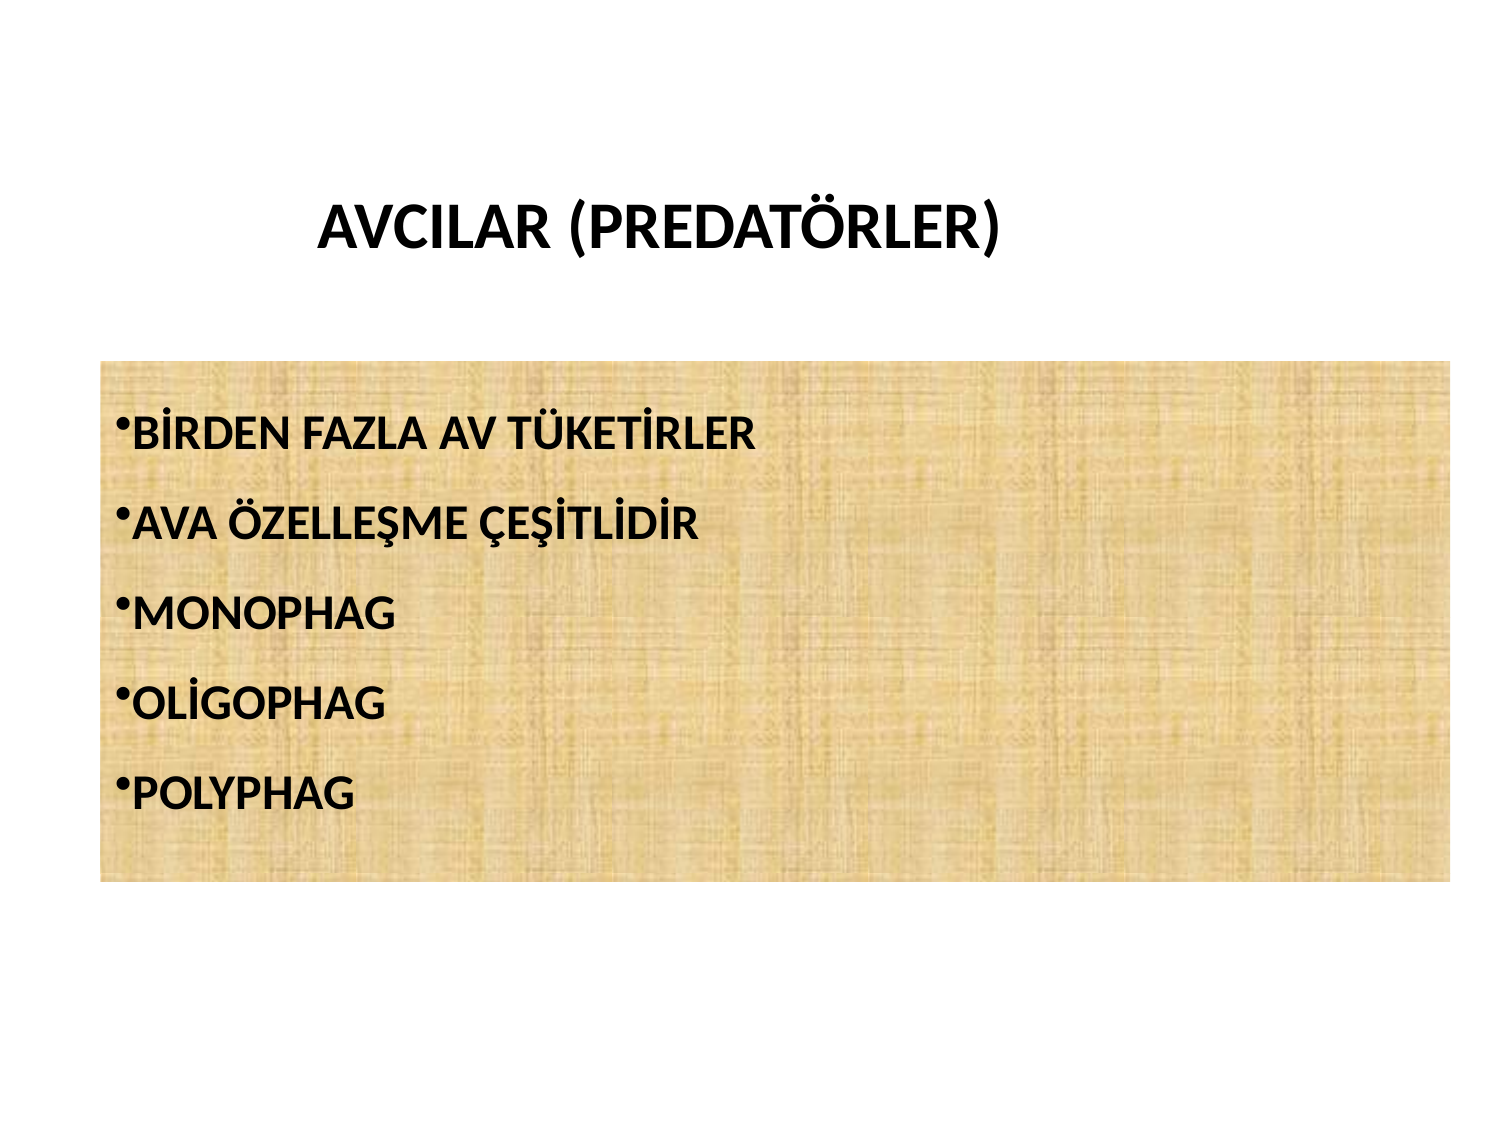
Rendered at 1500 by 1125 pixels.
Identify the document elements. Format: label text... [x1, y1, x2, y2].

text_box BİRDEN FAZLA AV TÜKETİRLER AVA ÖZELLEŞME ÇEŞİTLİDİR MONOPHAG OLİGOPHAG POLYPHAG [100, 361, 1451, 882]
text_box AVCILAR (PREDATÖRLER) [303, 174, 1018, 270]
